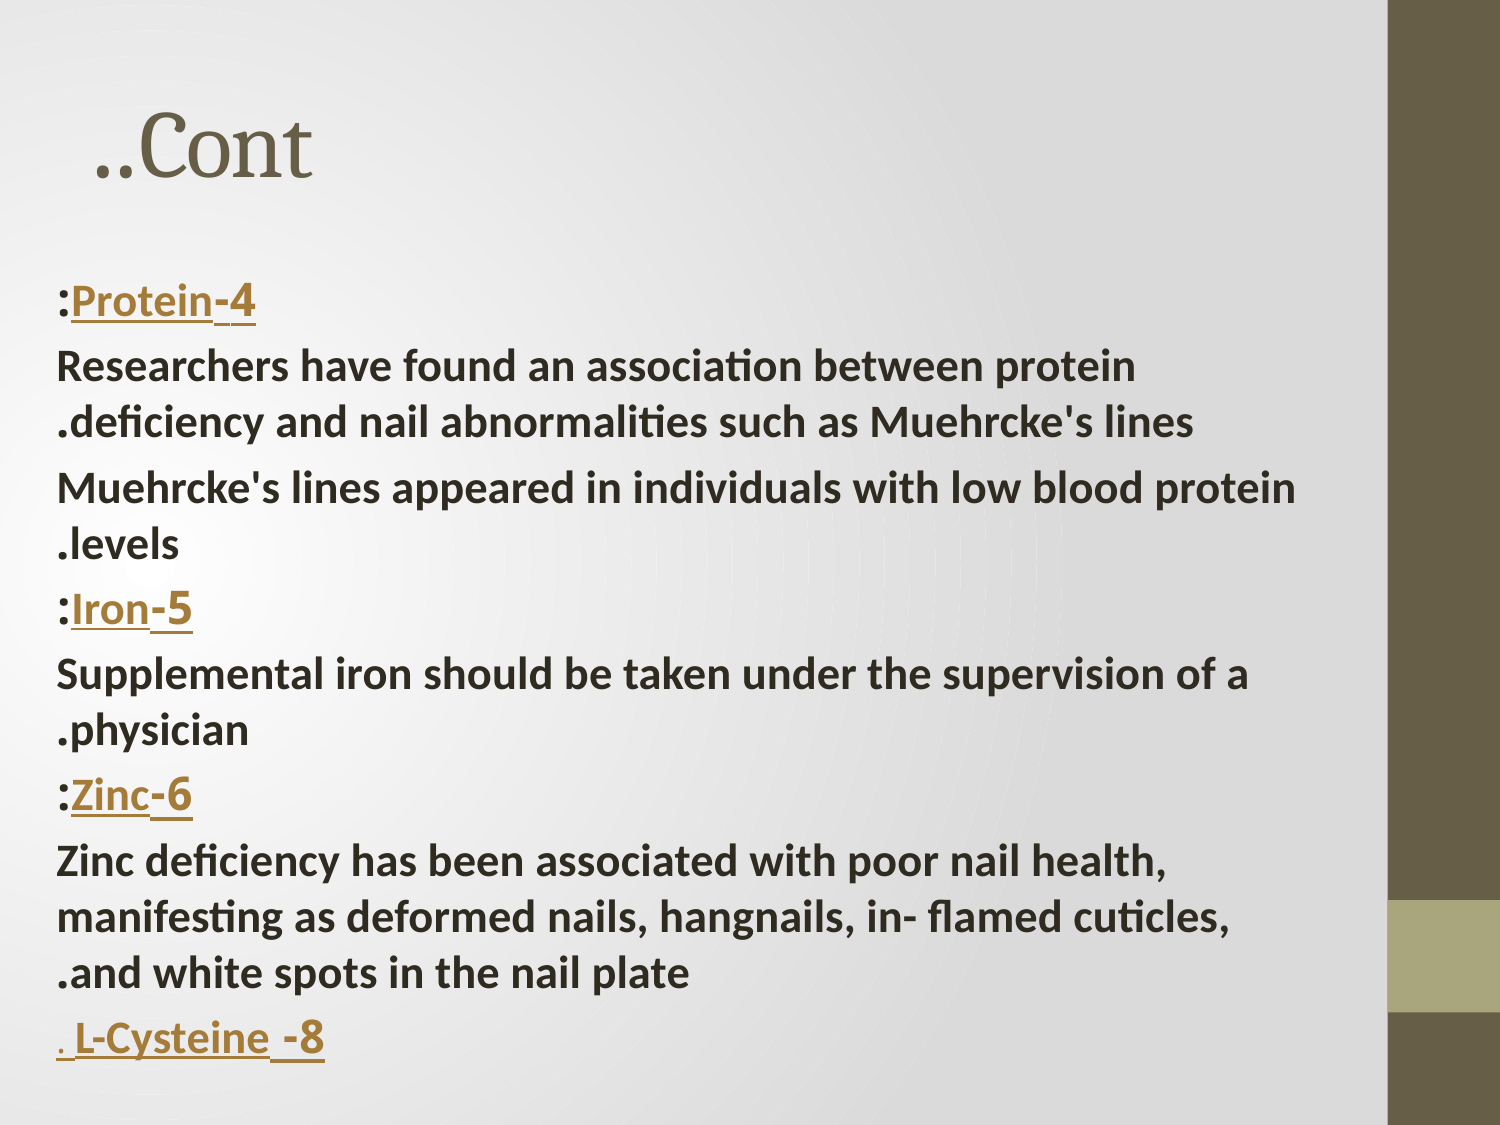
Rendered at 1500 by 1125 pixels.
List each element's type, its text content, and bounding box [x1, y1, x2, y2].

list 4-Protein: Researchers have found an association between protein deficiency and nail abnormalities such as Muehrcke's lines. Muehrcke's lines appeared in individuals with low blood protein levels. 5-Iron: Supplemental iron should be taken under the supervision of a physician. 6-Zinc: Zinc deficiency has been associated with poor nail health, manifesting as deformed nails, hangnails, in- flamed cuticles, and white spots in the nail plate. 8- L-Cysteine . [41, 262, 1325, 1071]
title Cont.. [75, 45, 1325, 233]
